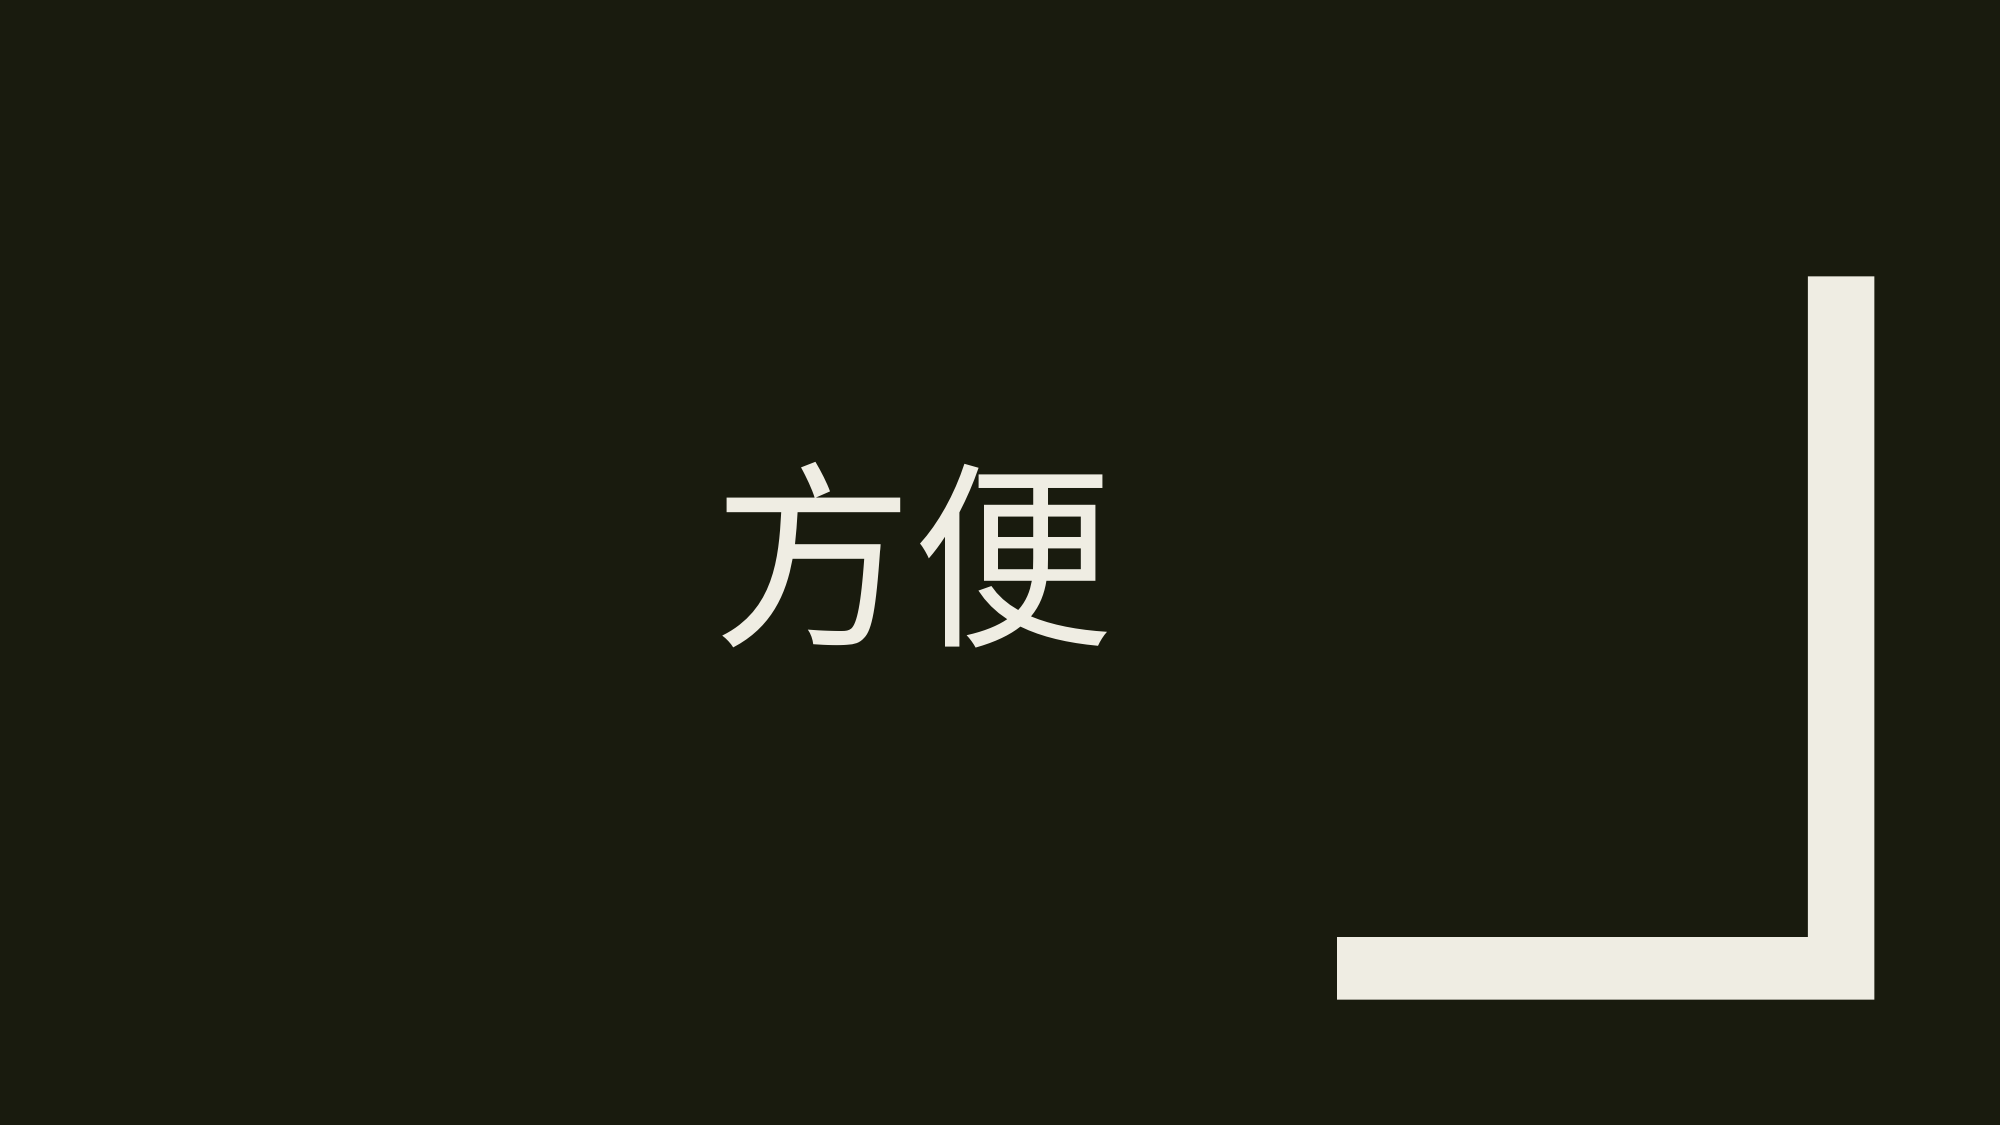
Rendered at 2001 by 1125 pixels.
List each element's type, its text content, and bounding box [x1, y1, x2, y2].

title 方便 [125, 213, 1703, 682]
